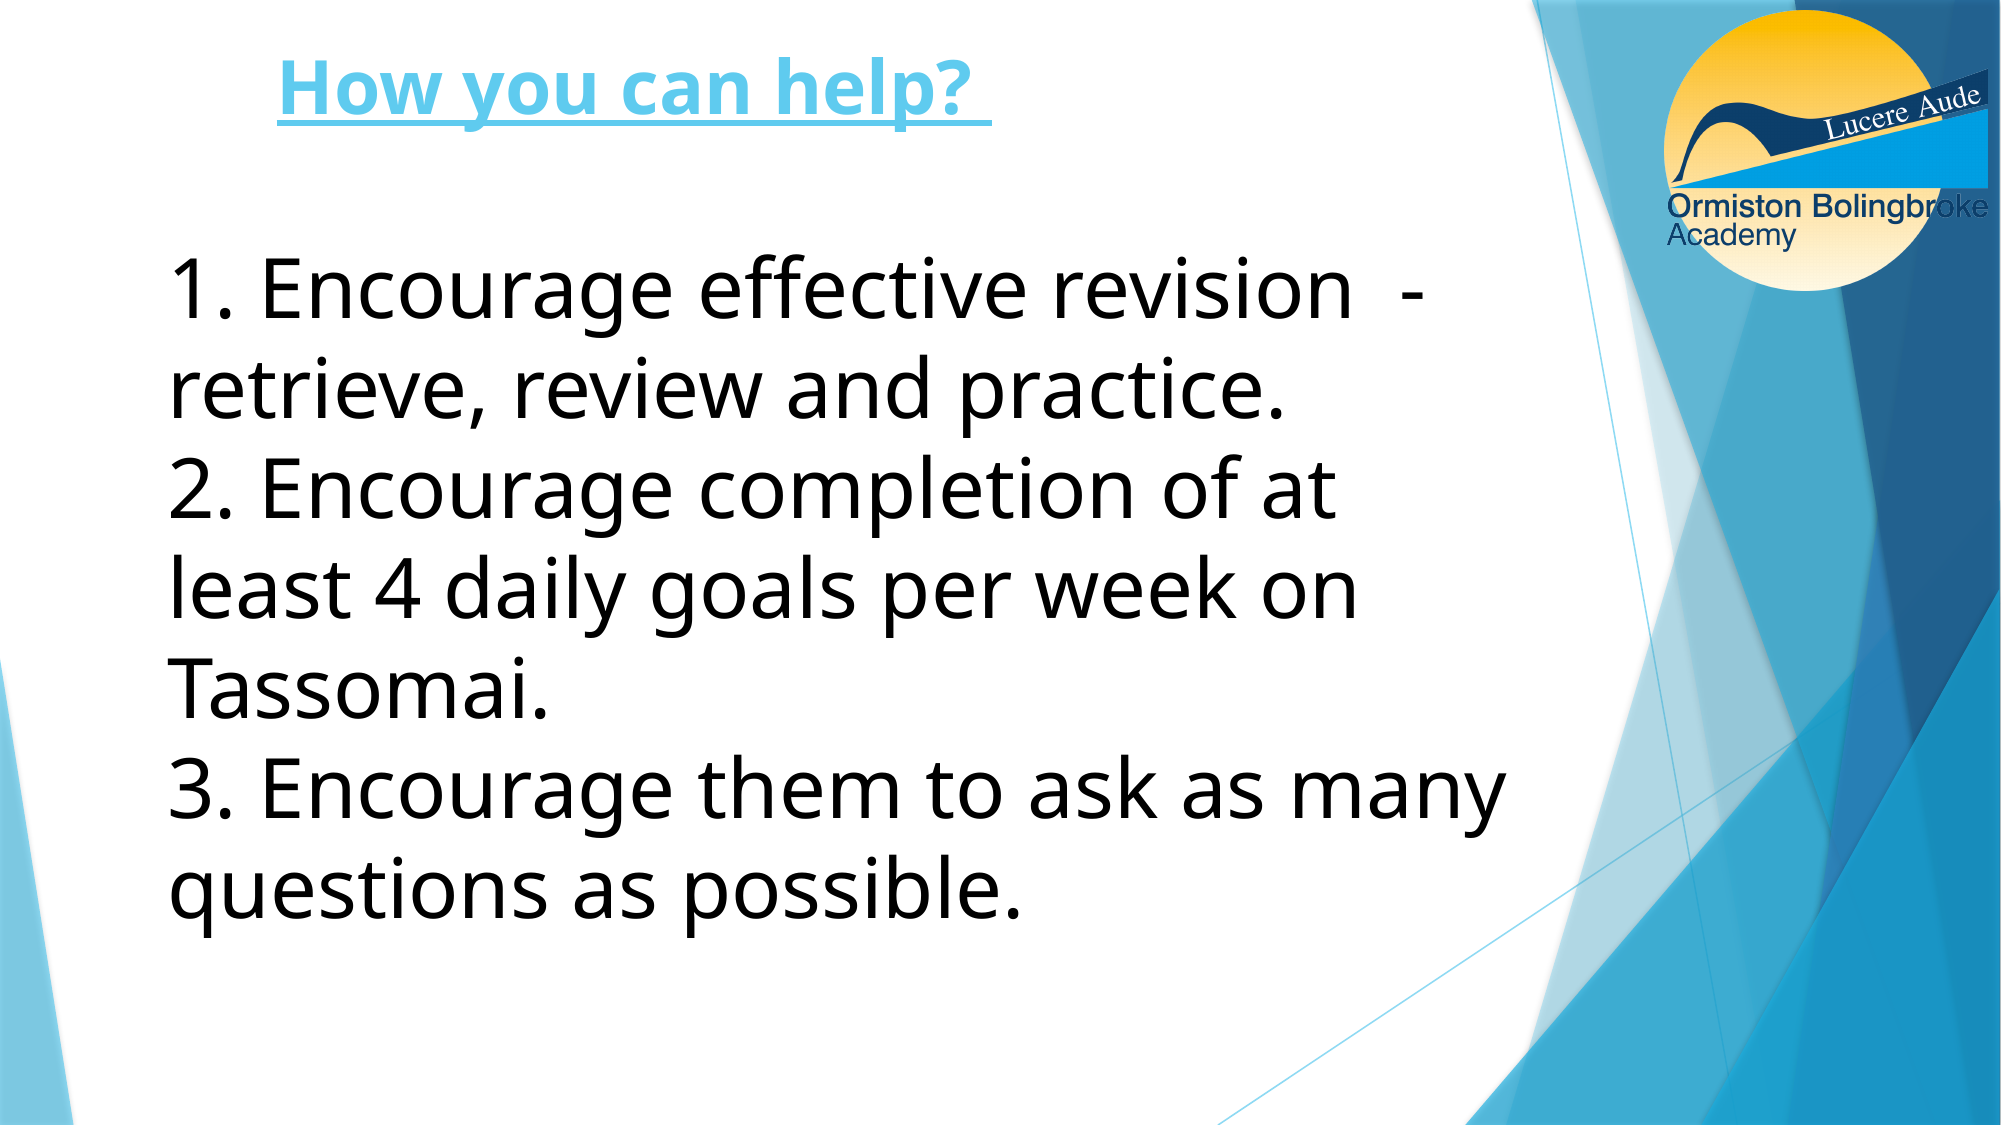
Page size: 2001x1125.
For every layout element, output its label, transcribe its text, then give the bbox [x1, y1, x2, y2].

picture [1664, 10, 1988, 292]
title How you can help? [261, 32, 1659, 207]
text_box 1. Encourage effective revision - retrieve, review and practice. 2. Encourage completion of at least 4 daily goals per week on Tassomai. 3. Encourage them to ask as many questions as possible. [152, 227, 1524, 943]
